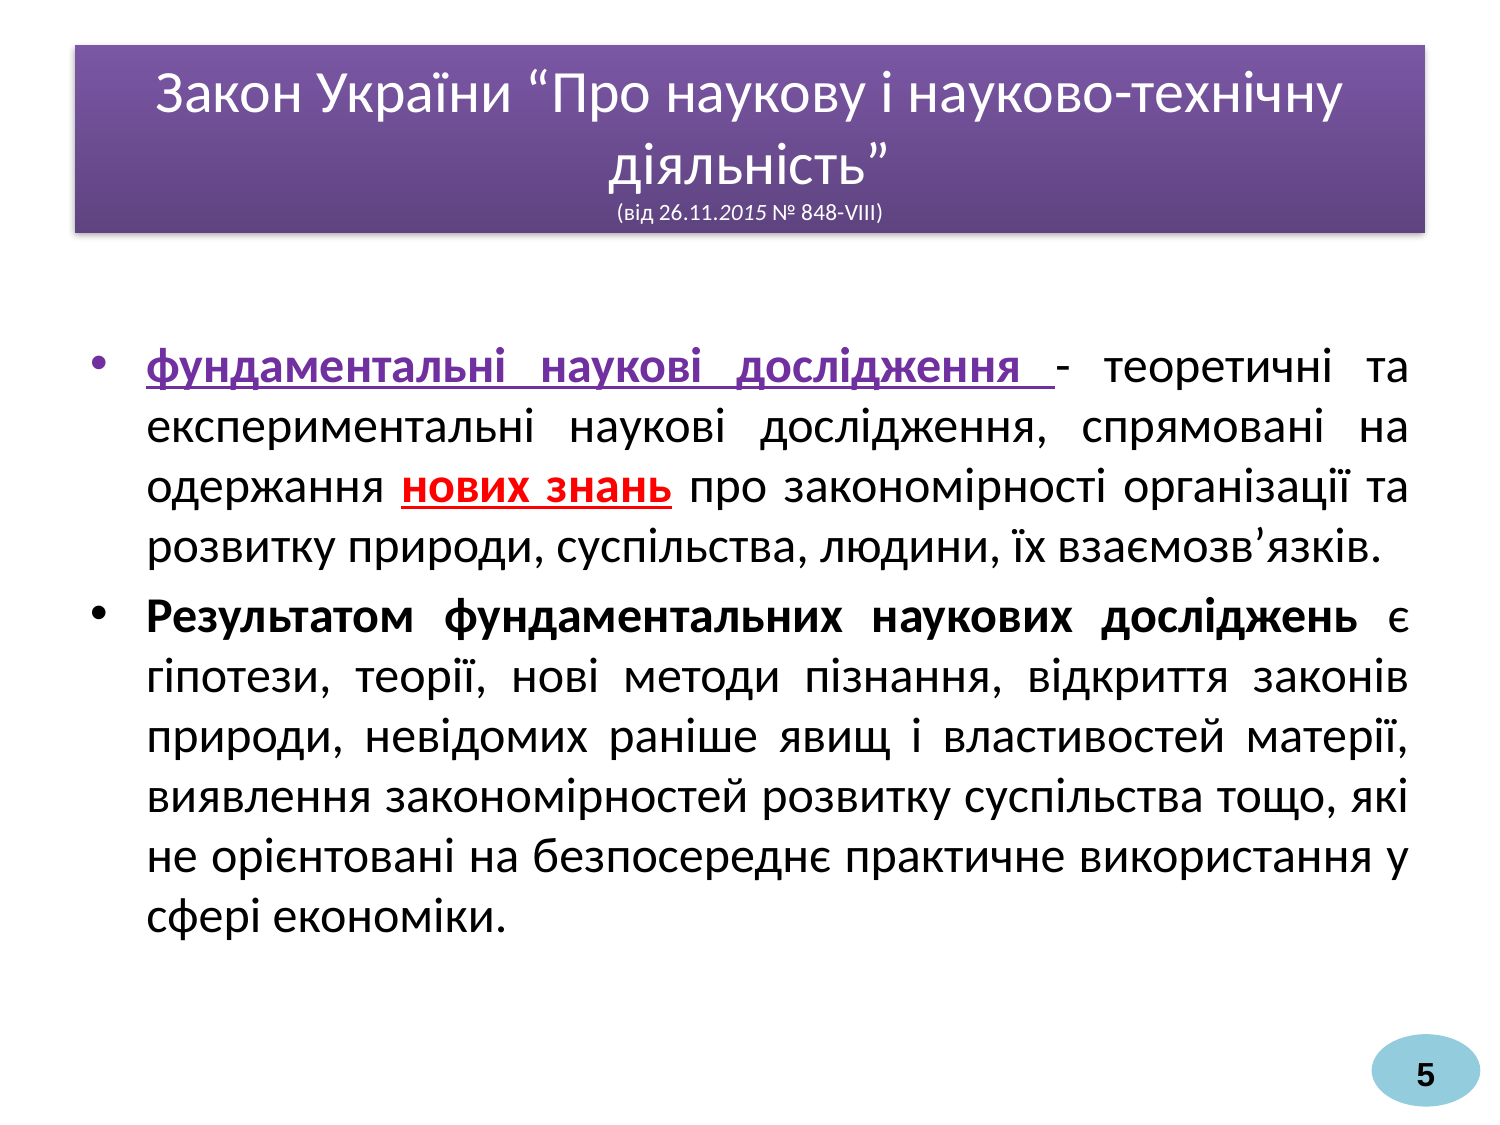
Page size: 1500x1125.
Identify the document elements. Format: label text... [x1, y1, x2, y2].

list фундаментальні наукові дослідження - теоретичні та експериментальні наукові дослідження, спрямовані на одержання нових знань про закономірності організації та розвитку природи, суспільства, людини, їх взаємозв’язків. Результатом фундаментальних наукових досліджень є гіпотези, теорії, нові методи пізнання, відкриття законів природи, невідомих раніше явищ і властивостей матерії, виявлення закономірностей розвитку суспільства тощо, які не орієнтовані на безпосереднє практичне використання у сфері економіки. [75, 324, 1425, 1012]
title Закон України “Про наукову і науково-технічну діяльність” (від 26.11.2015 № 848-VIII) [75, 45, 1425, 233]
text_box 5 [1372, 1034, 1480, 1106]
